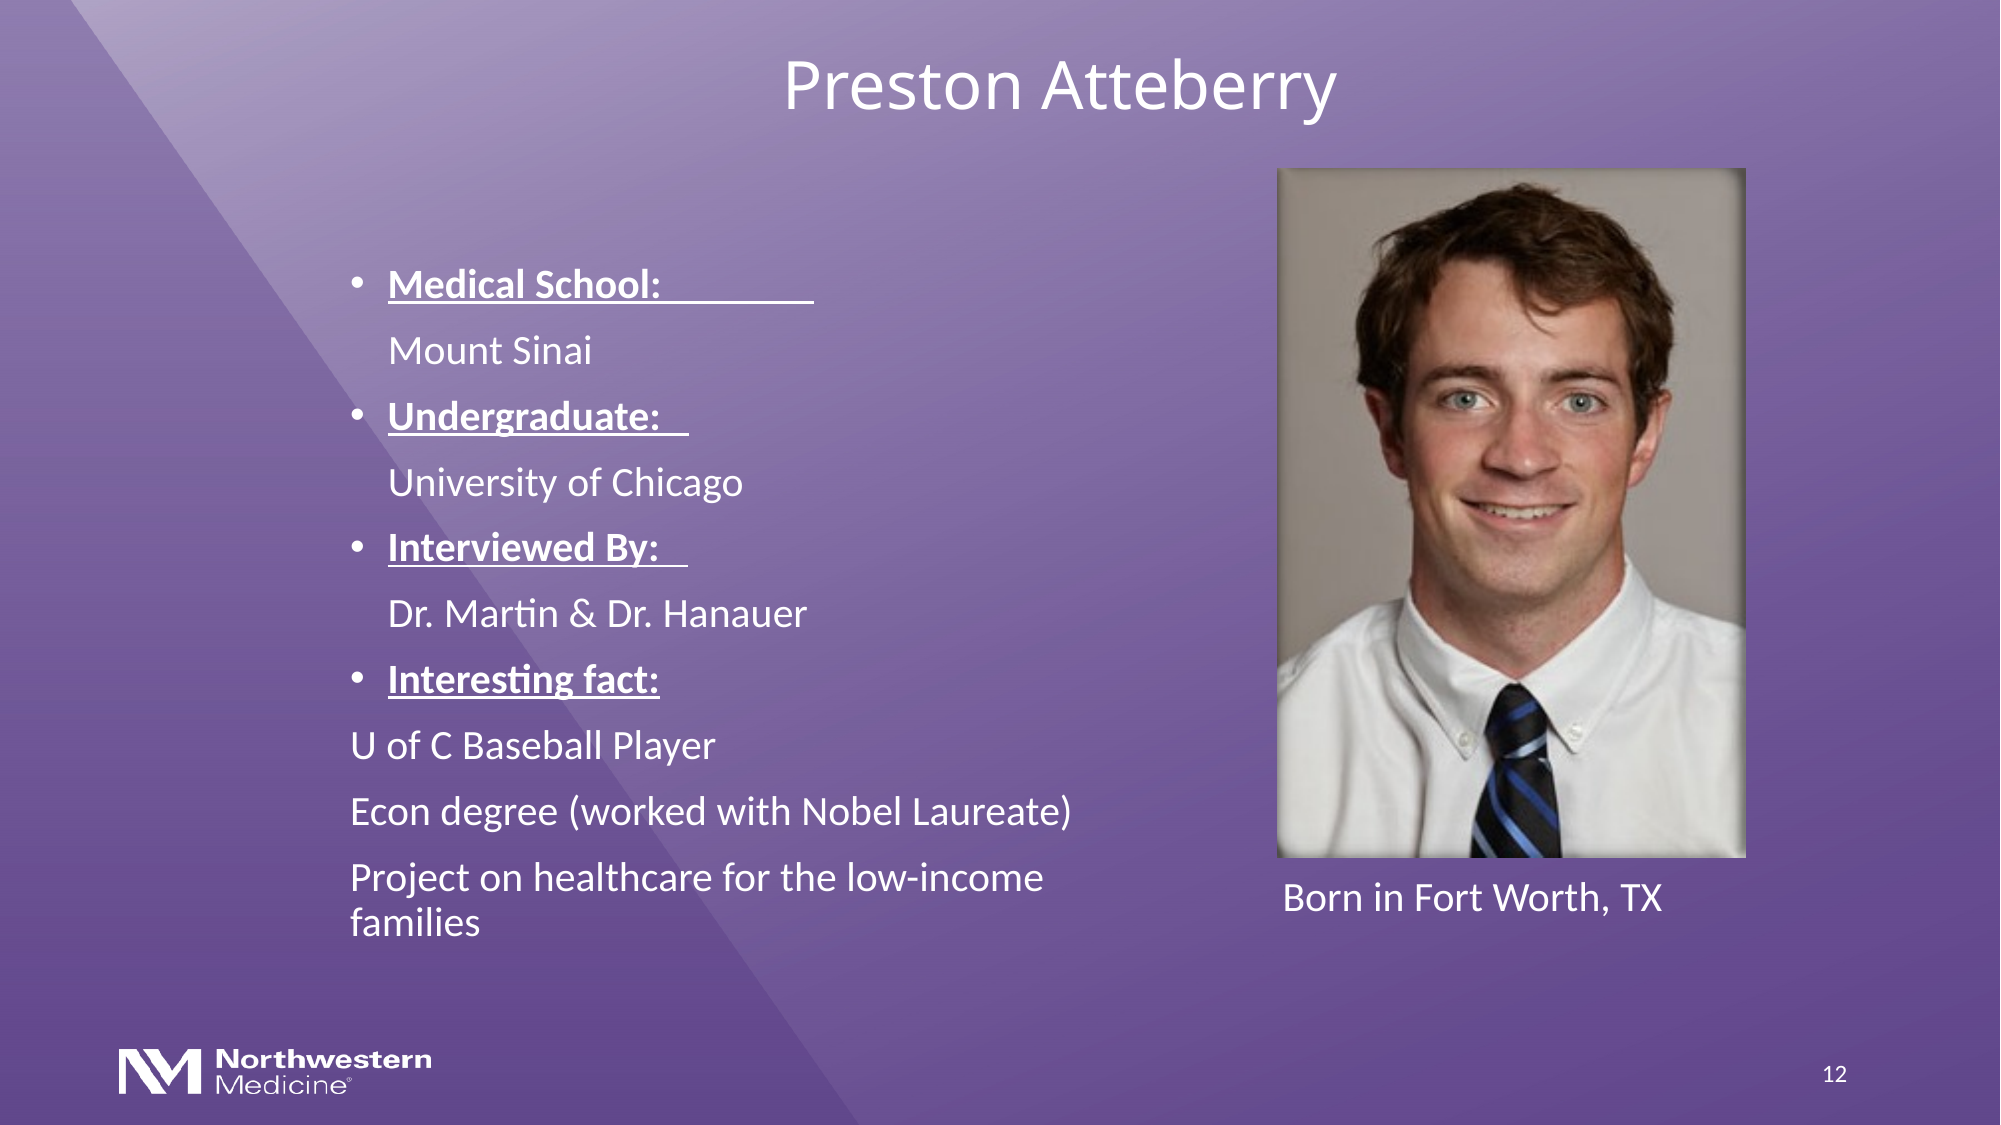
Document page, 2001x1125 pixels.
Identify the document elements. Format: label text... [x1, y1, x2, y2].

title Preston Atteberry [216, 25, 1904, 151]
slide_number 12 [1412, 1042, 1863, 1103]
text_box Born in Fort Worth, TX [1282, 875, 1758, 1085]
list Medical School: Mount Sinai Undergraduate: University of Chicago Interviewed By: Dr. Martin & Dr. Hanauer Interesting fact: U of C Baseball Player Econ degree (worked with Nobel Laureate) Project on healthcare for the low-income families [350, 262, 1122, 975]
picture [0, 0, 2000, 1125]
